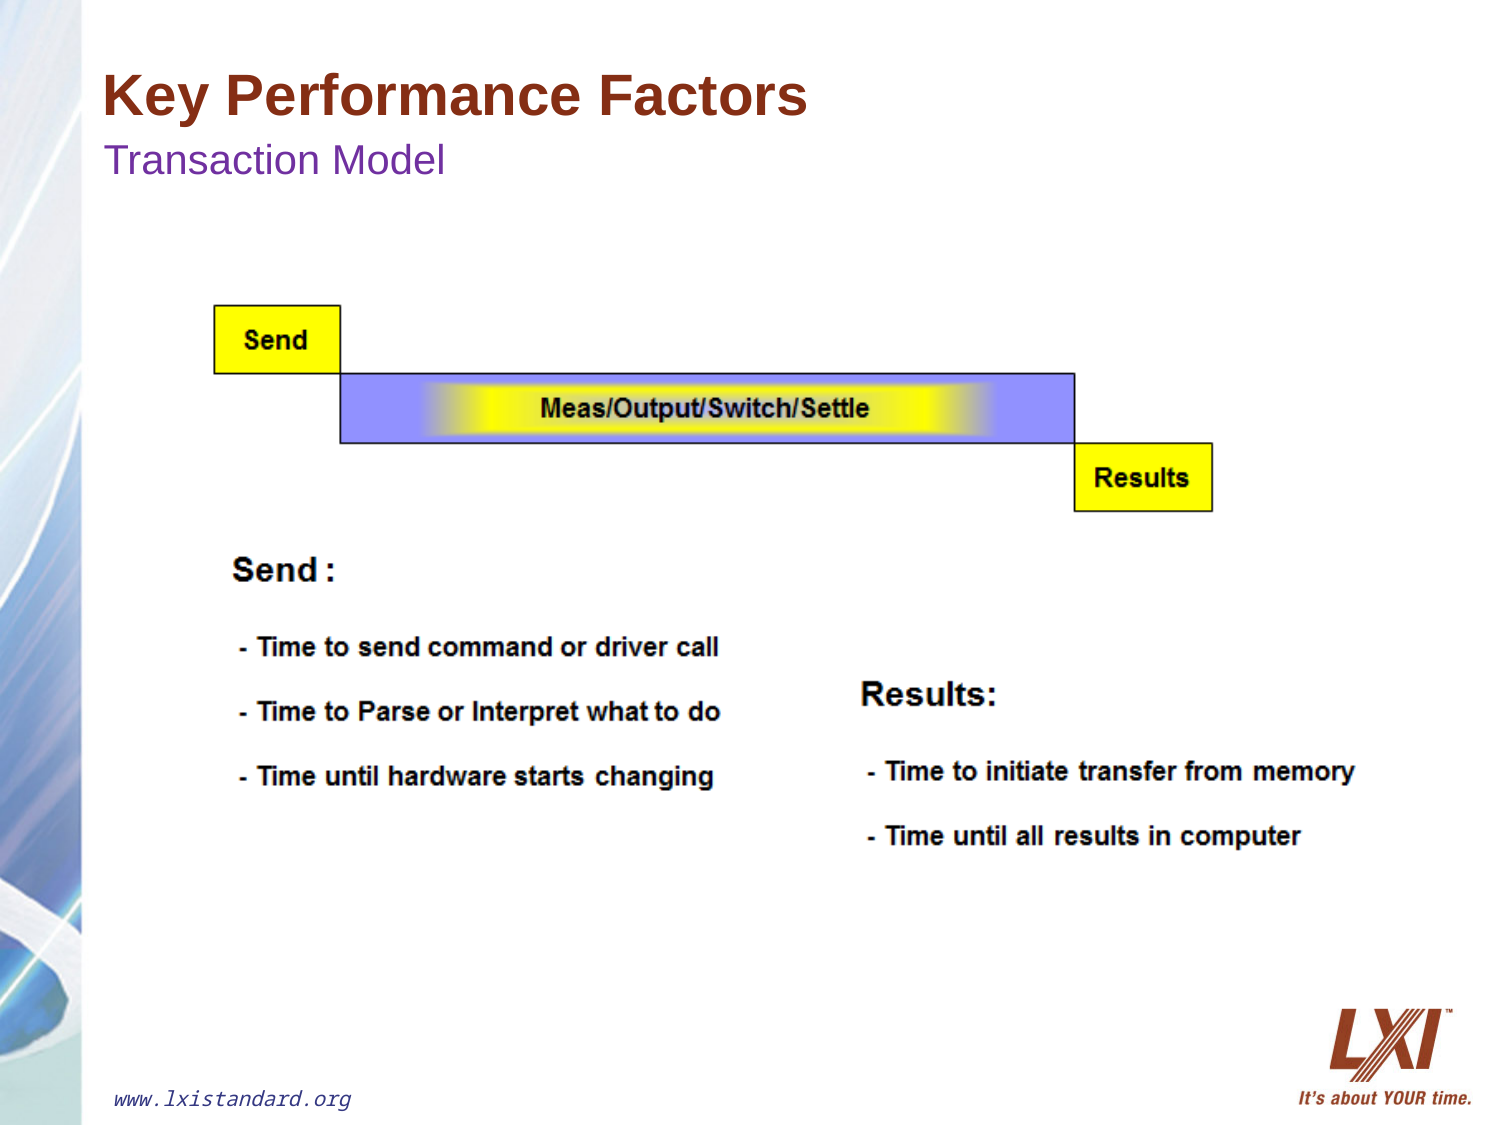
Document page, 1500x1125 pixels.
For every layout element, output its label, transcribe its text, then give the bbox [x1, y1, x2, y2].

title Key Performance Factors [87, 50, 1438, 175]
text_box Transaction Model [88, 125, 461, 190]
picture [0, 0, 1500, 1125]
